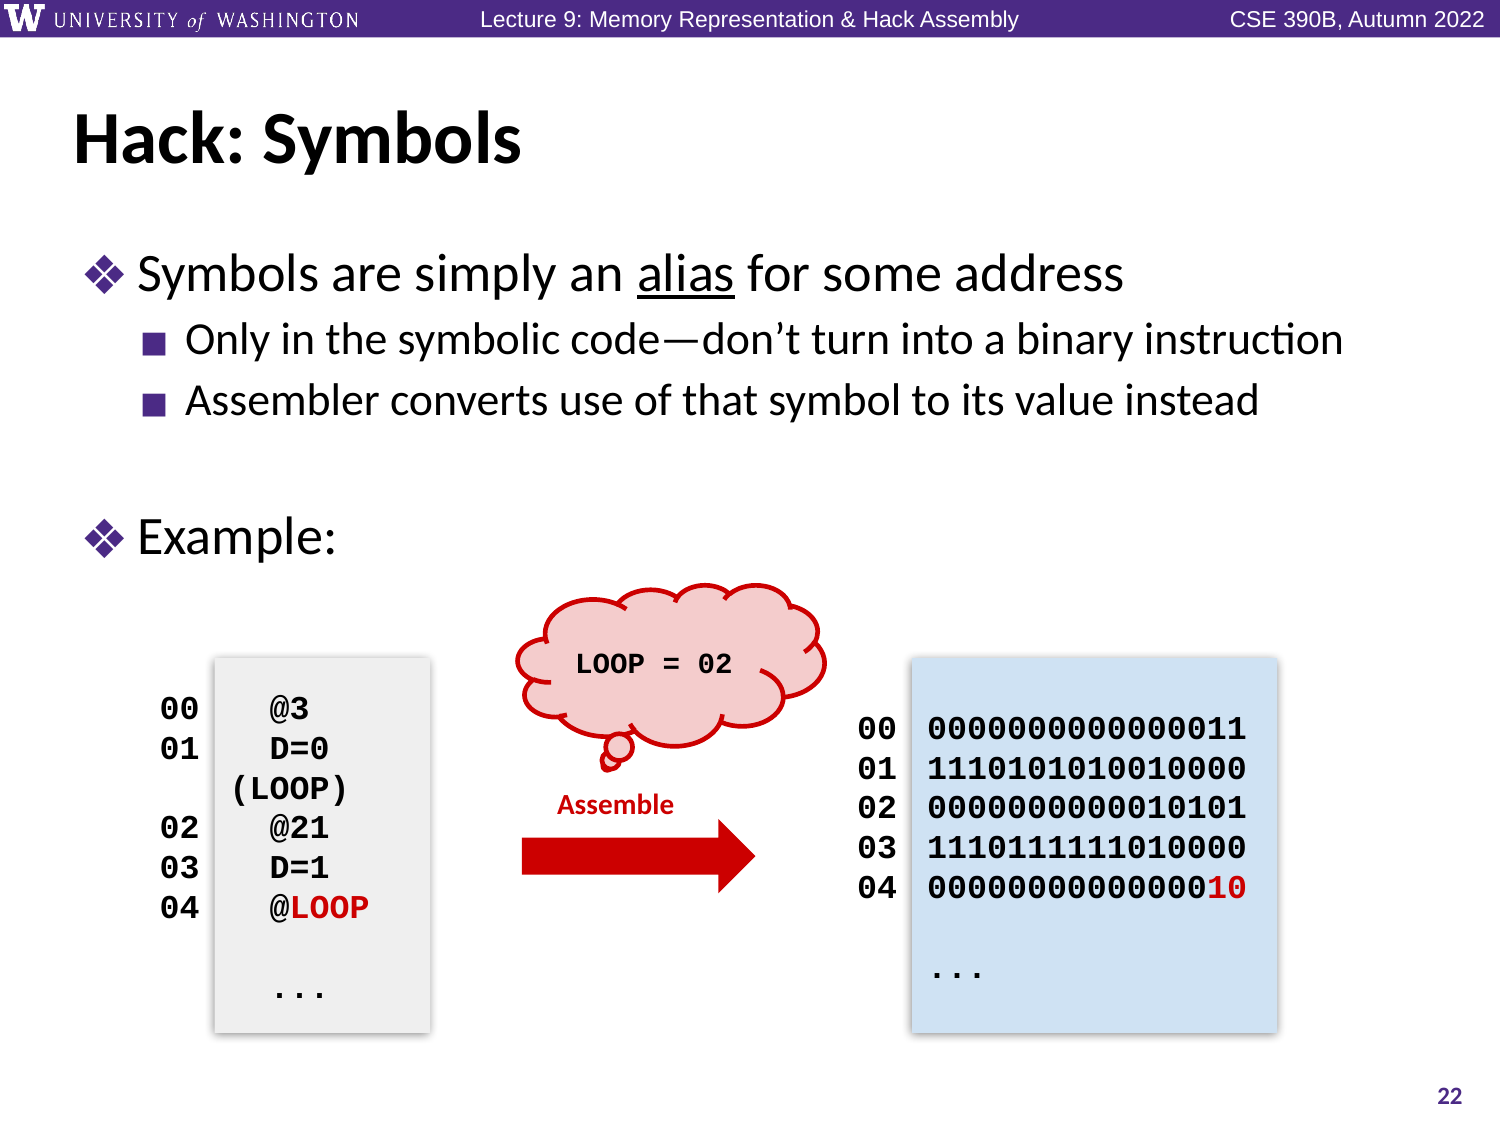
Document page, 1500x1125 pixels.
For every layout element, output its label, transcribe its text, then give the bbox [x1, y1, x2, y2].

text_box LOOP = 02 [517, 585, 825, 771]
slide_number 22 [1400, 1065, 1500, 1125]
text_box [521, 818, 756, 894]
picture [4, 4, 358, 32]
list Symbols are simply an alias for some address Only in the symbolic code—don’t turn into a binary instruction Assembler converts use of that symbol to its value instead Example: [65, 223, 1438, 1040]
text_box 00 01 02 03 04 [133, 658, 215, 1033]
title Hack: Symbols [58, 71, 1438, 197]
text_box 00 01 02 03 04 [831, 658, 912, 1033]
text_box @3 D=0 (LOOP) @21 D=1 @LOOP ... [215, 658, 431, 1033]
text_box 0000000000000011 1110101010010000 0000000000010101 1110111111010000 0000000000000010 ... [912, 658, 1278, 1033]
text_box Assemble [542, 770, 801, 831]
